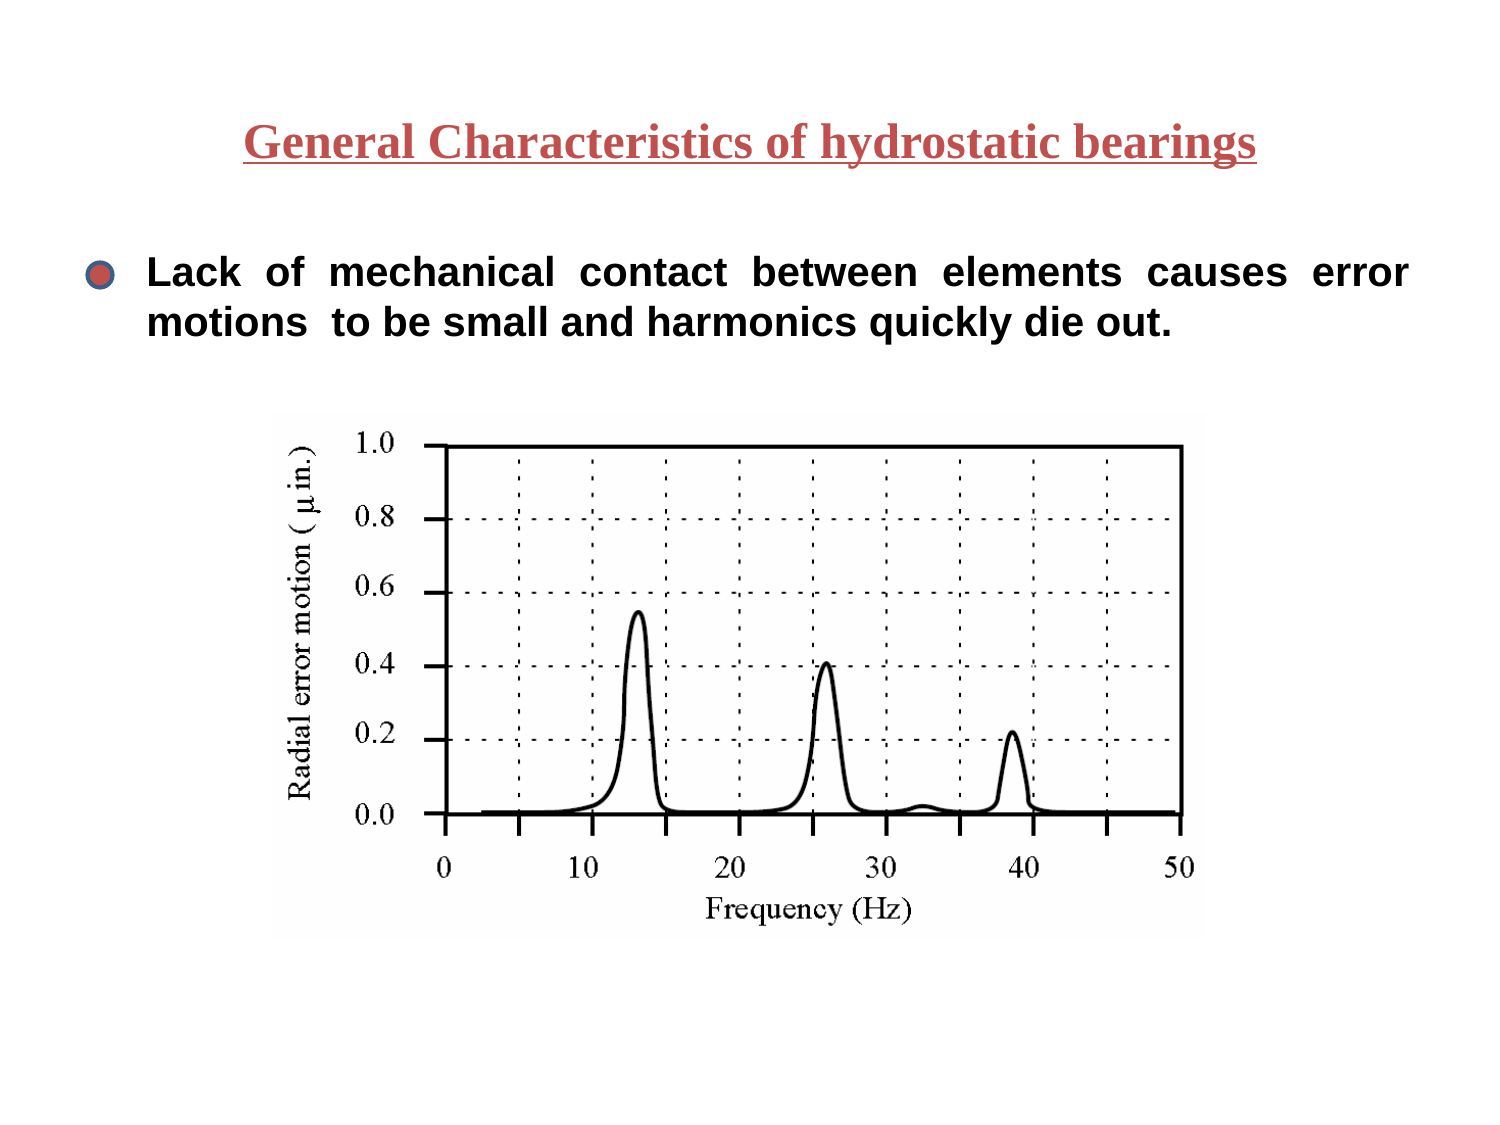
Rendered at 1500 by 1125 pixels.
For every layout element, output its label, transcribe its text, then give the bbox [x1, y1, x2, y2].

text_box [85, 260, 115, 290]
picture [271, 412, 1207, 938]
list Lack of mechanical contact between elements causes error motions to be small and harmonics quickly die out. [75, 237, 1425, 891]
title General Characteristics of hydrostatic bearings [75, 45, 1425, 233]
